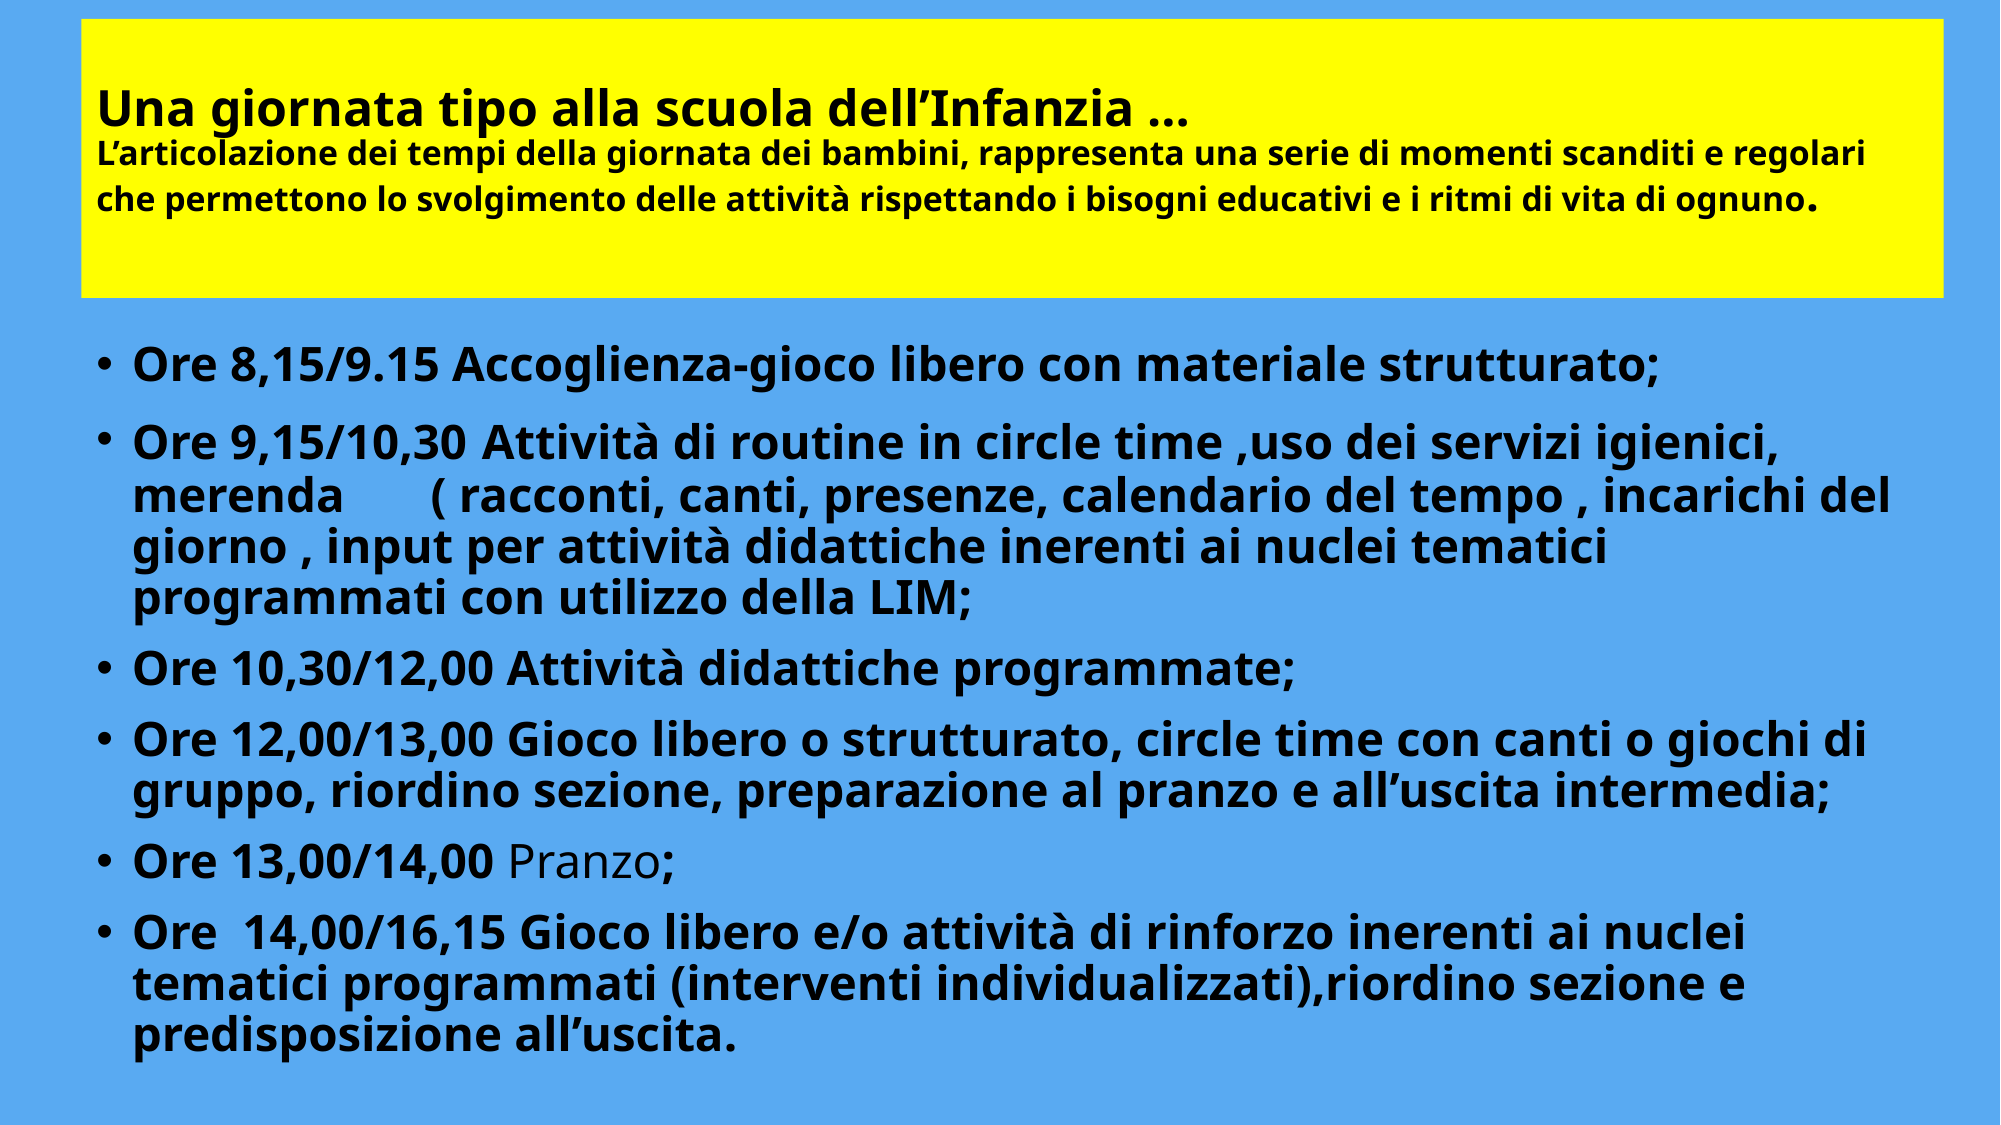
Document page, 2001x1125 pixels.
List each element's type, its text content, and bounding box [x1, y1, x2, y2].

title Una giornata tipo alla scuola dell’Infanzia … L’articolazione dei tempi della giornata dei bambini, rappresenta una serie di momenti scanditi e regolari che permettono lo svolgimento delle attività rispettando i bisogni educativi e i ritmi di vita di ognuno. [81, 18, 1944, 256]
list Ore 8,15/9.15 Accoglienza-gioco libero con materiale strutturato; Ore 9,15/10,30 Attività di routine in circle time ,uso dei servizi igienici, merenda ( racconti, canti, presenze, calendario del tempo , incarichi del giorno , input per attività didattiche inerenti ai nuclei tematici programmati con utilizzo della LIM; Ore 10,30/12,00 Attività didattiche programmate; Ore 12,00/13,00 Gioco libero o strutturato, circle time con canti o giochi di gruppo, riordino sezione, preparazione al pranzo e all’uscita intermedia; Ore 13,00/14,00 Pranzo; Ore 14,00/16,15 Gioco libero e/o attività di rinforzo inerenti ai nuclei tematici programmati (interventi individualizzati),riordino sezione e predisposizione all’uscita. [81, 256, 1944, 1084]
